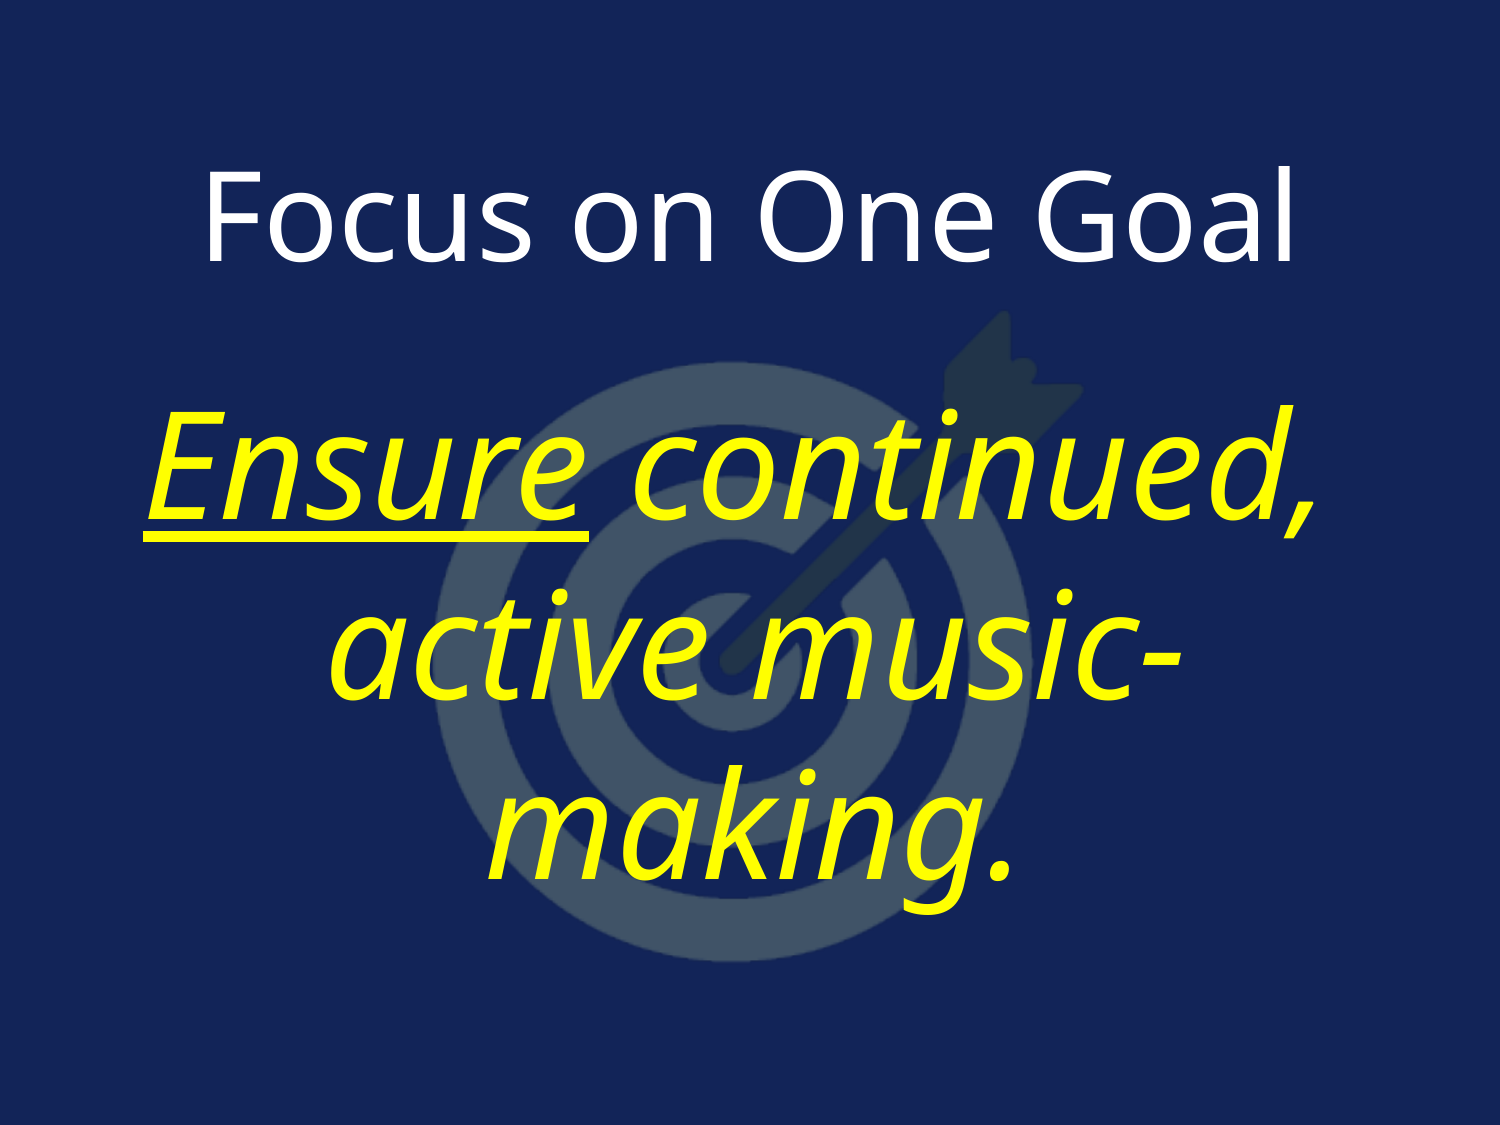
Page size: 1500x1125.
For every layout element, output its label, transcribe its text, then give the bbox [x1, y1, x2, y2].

text_box Focus on One Goal [0, 129, 1500, 444]
text_box Ensure continued, active music-making. [71, 362, 1440, 1125]
picture [365, 251, 1148, 1035]
